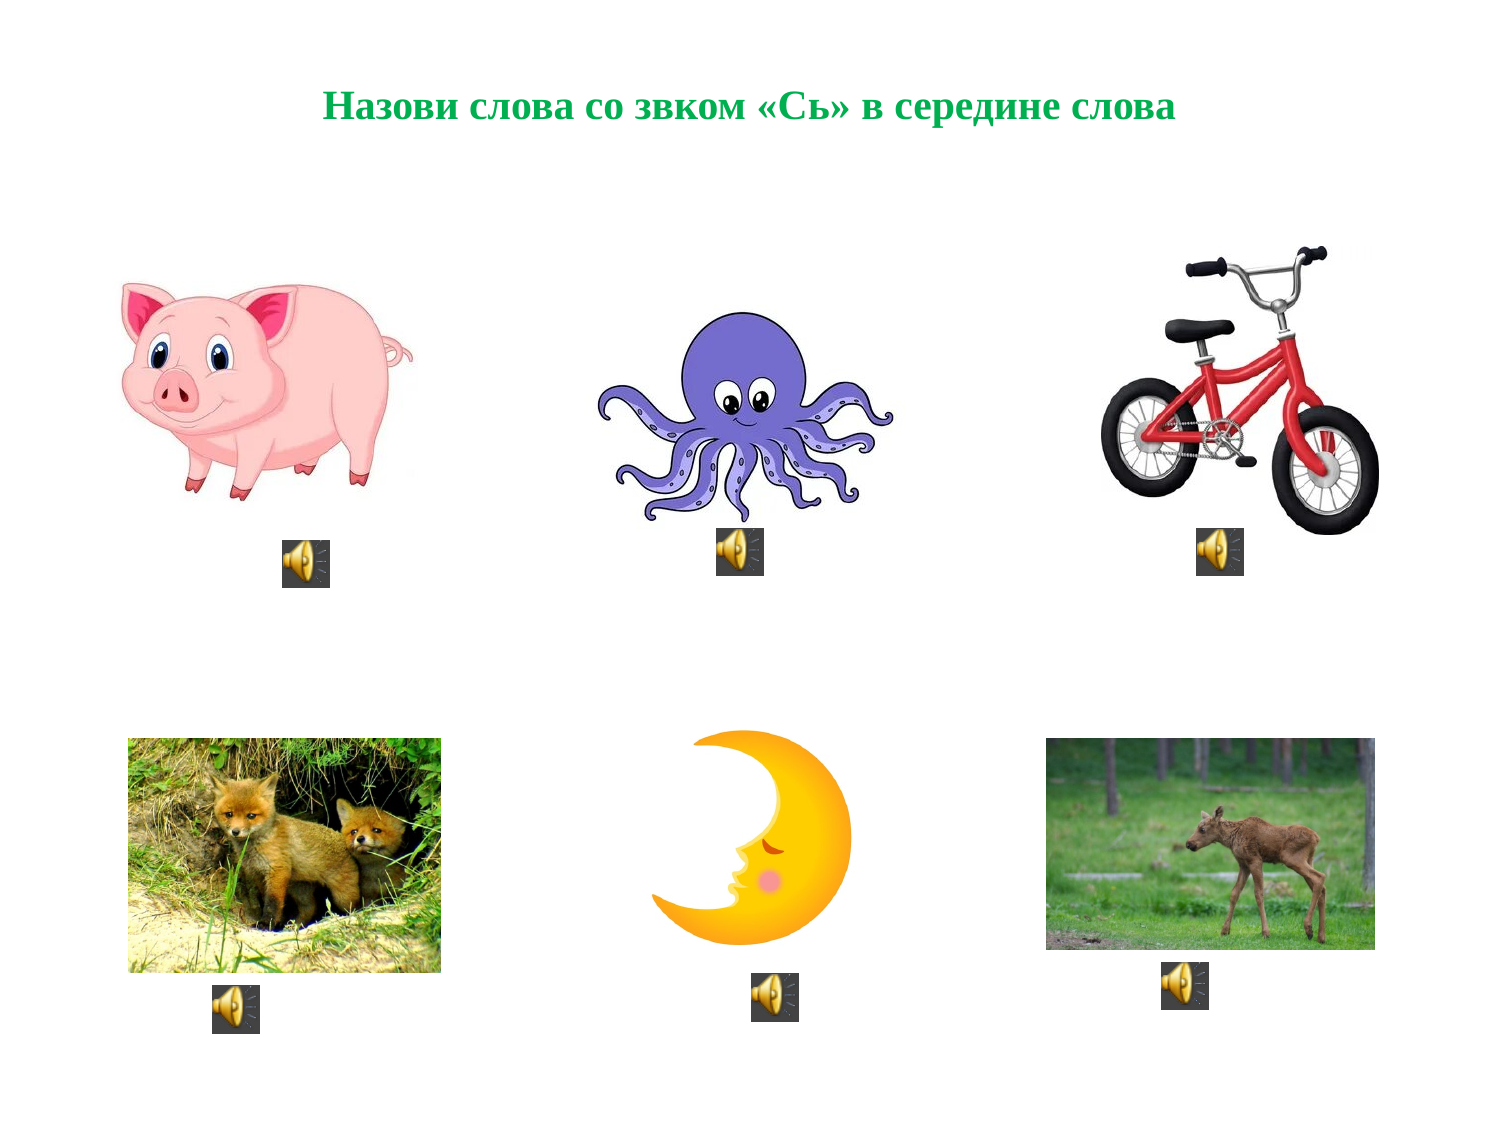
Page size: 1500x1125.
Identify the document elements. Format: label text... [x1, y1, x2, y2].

picture [1046, 737, 1375, 950]
picture [128, 738, 441, 973]
picture [210, 984, 262, 1035]
picture [105, 234, 419, 590]
picture [1101, 245, 1380, 578]
picture [585, 667, 927, 1023]
picture [1159, 960, 1211, 1012]
text_box Назови слова со звком «Сь» в середине слова [307, 70, 1192, 136]
picture [585, 257, 906, 578]
